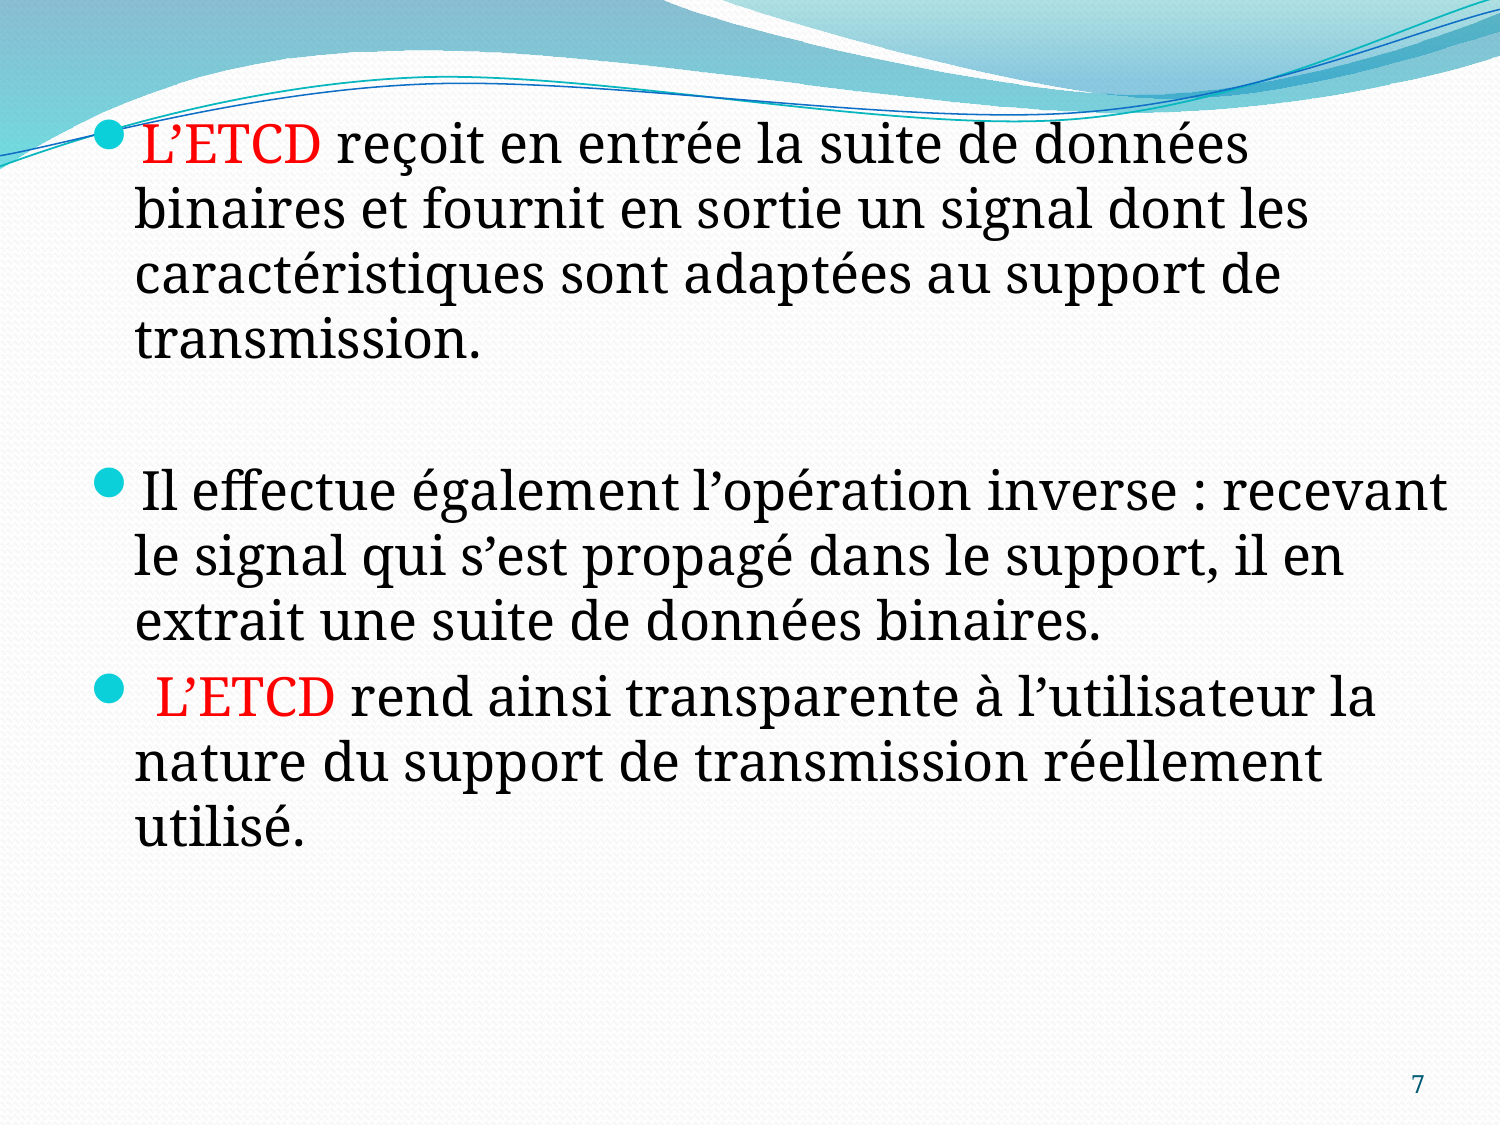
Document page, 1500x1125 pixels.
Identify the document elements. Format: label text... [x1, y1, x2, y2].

slide_number 7 [1299, 1042, 1425, 1103]
list L’ETCD reçoit en entrée la suite de données binaires et fournit en sortie un signal dont les caractéristiques sont adaptées au support de transmission. Il effectue également l’opération inverse : recevant le signal qui s’est propagé dans le support, il en extrait une suite de données binaires. L’ETCD rend ainsi transparente à l’utilisateur la nature du support de transmission réellement utilisé. [75, 101, 1483, 1071]
